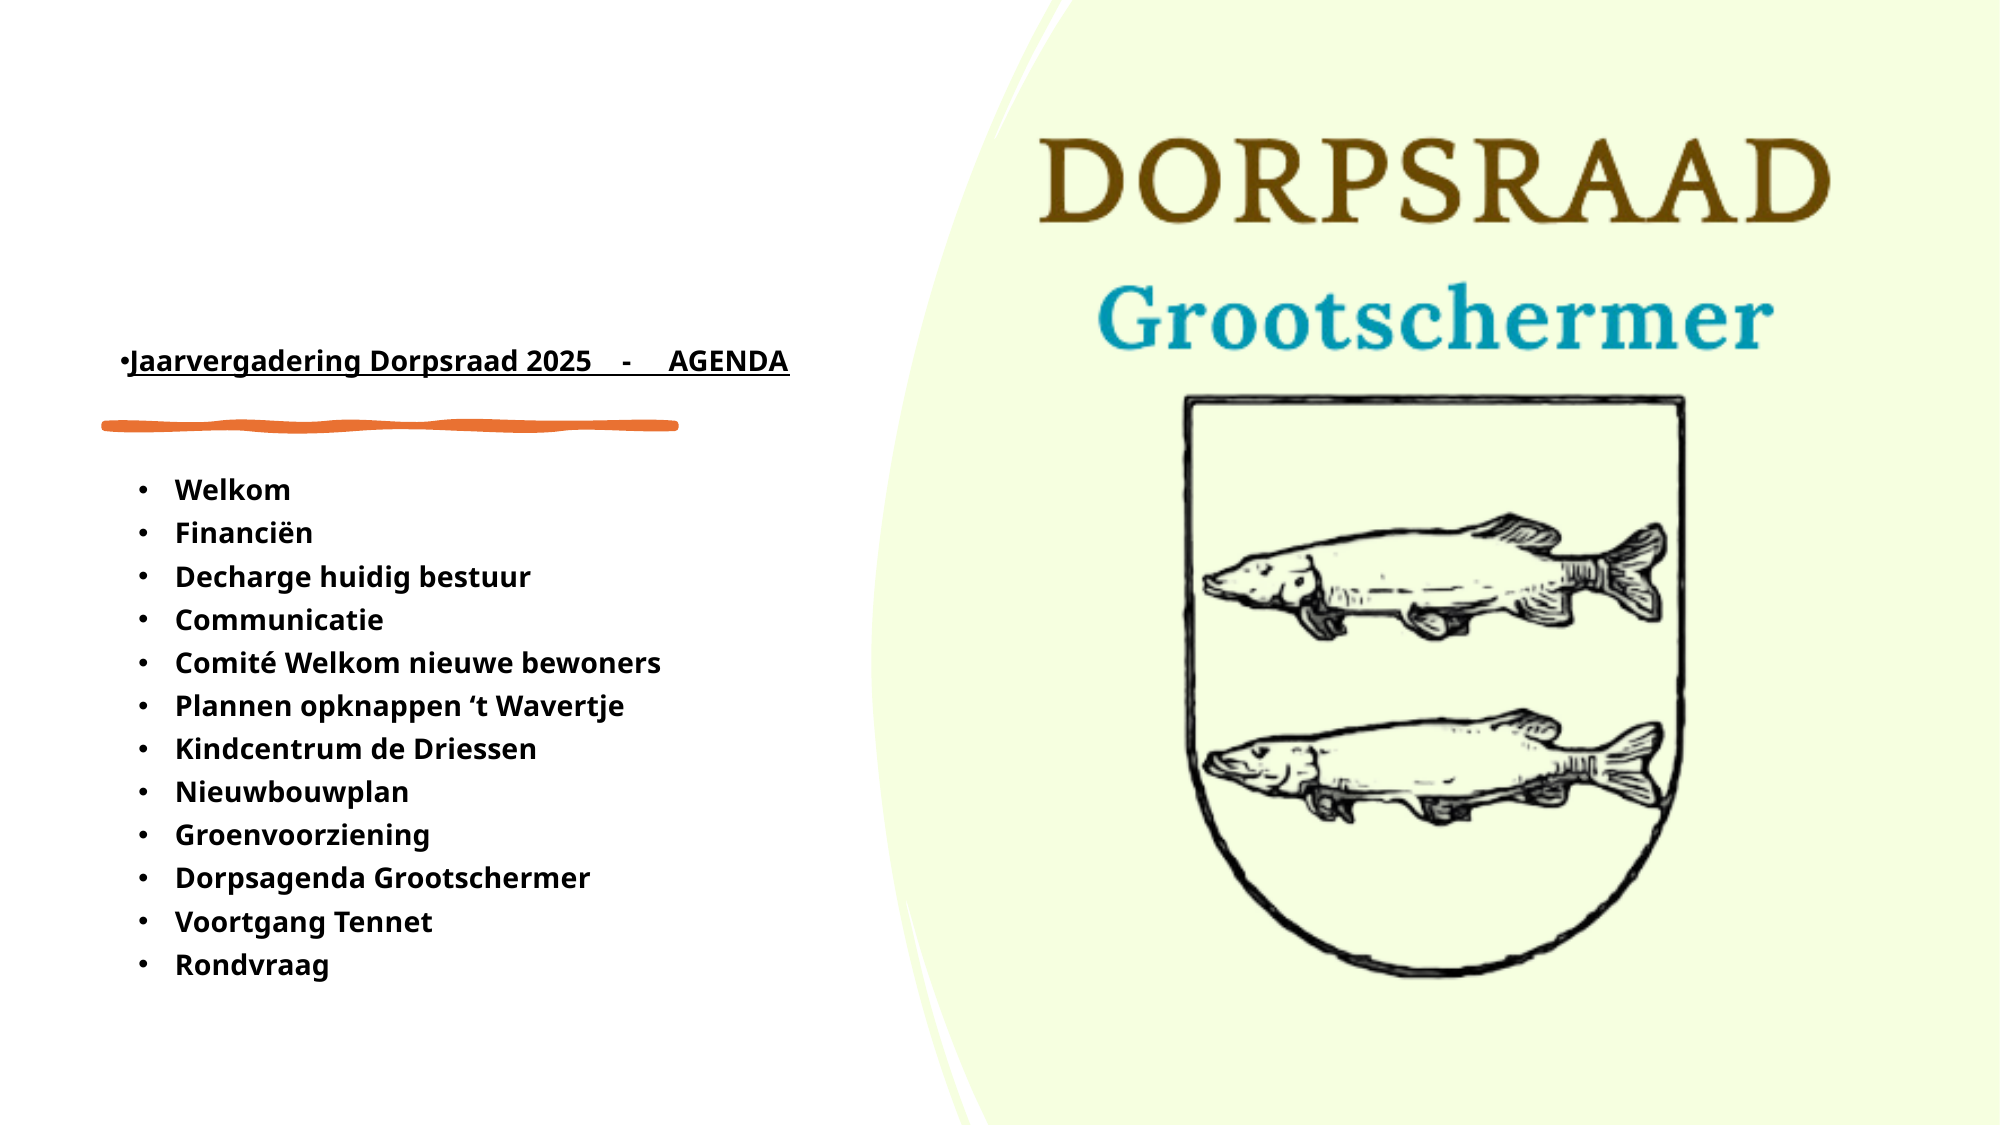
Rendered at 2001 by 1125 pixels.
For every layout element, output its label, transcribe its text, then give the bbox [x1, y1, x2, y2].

text_box [0, 0, 870, 1125]
text_box Jaarvergadering Dorpsraad 2025 - AGENDA Welkom Financiën Decharge huidig bestuur Communicatie Comité Welkom nieuwe bewoners Plannen opknappen ‘t Wavertje Kindcentrum de Driessen Nieuwbouwplan Groenvoorziening Dorpsagenda Grootschermer Voortgang Tennet Rondvraag [105, 339, 805, 1016]
picture [870, 0, 2000, 1125]
